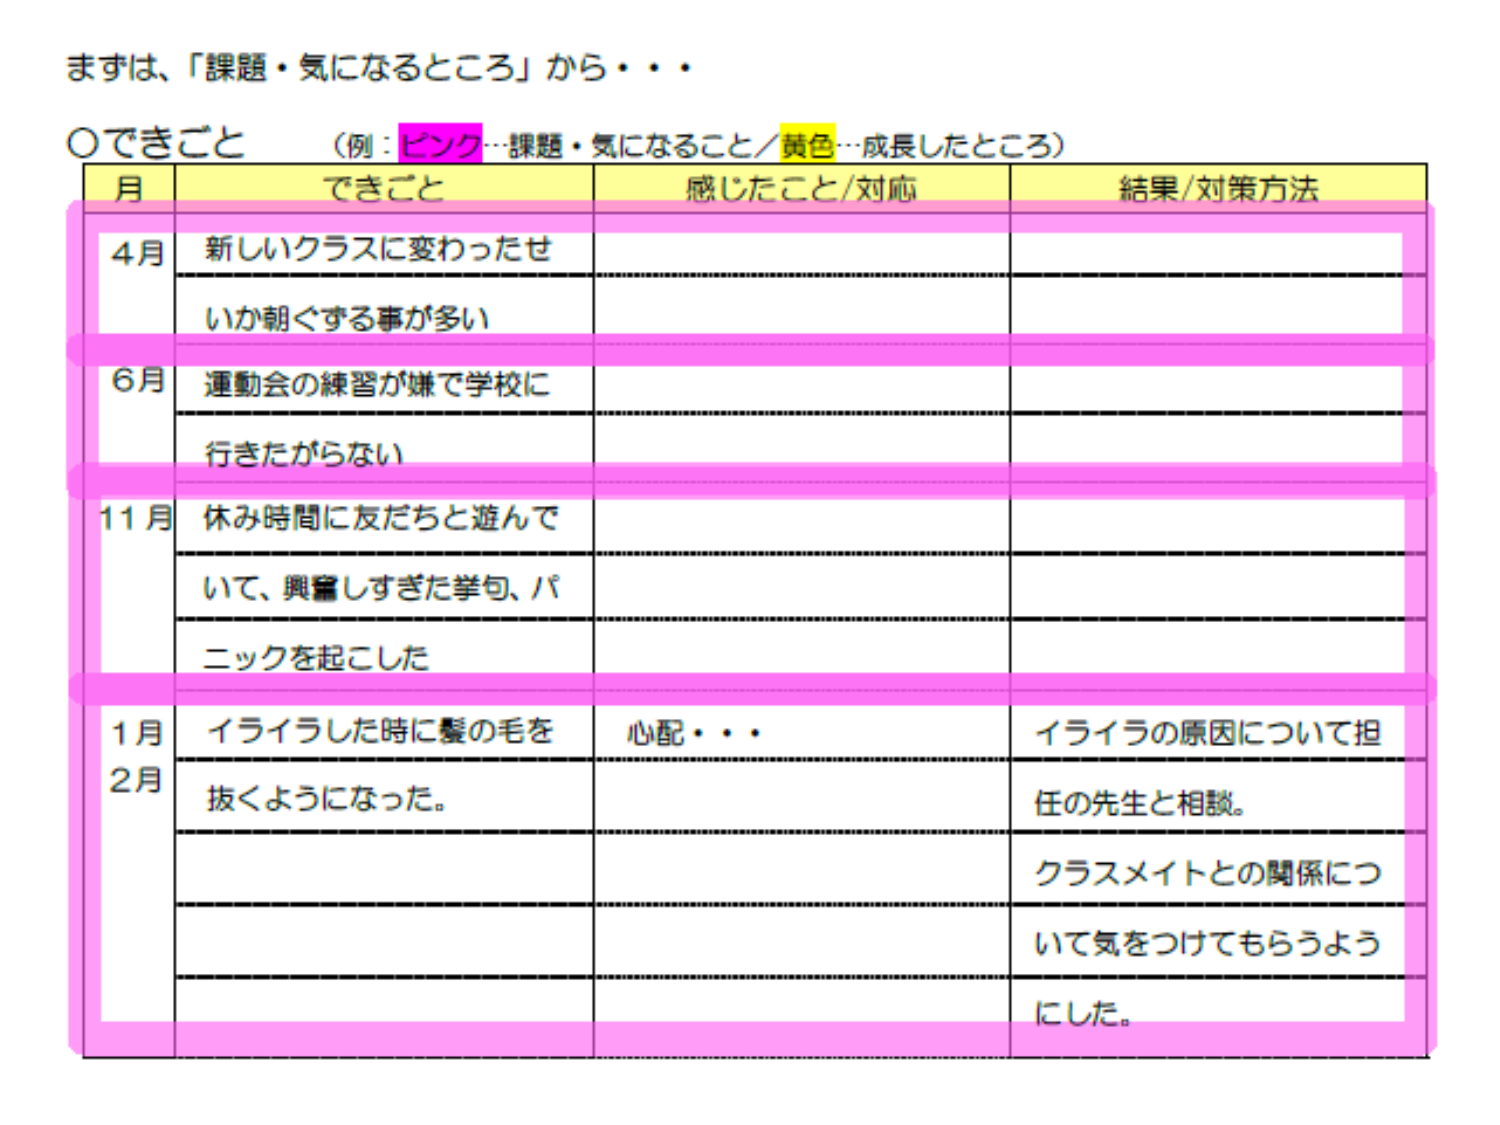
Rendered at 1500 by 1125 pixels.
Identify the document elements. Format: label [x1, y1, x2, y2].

picture [40, 36, 1452, 1083]
